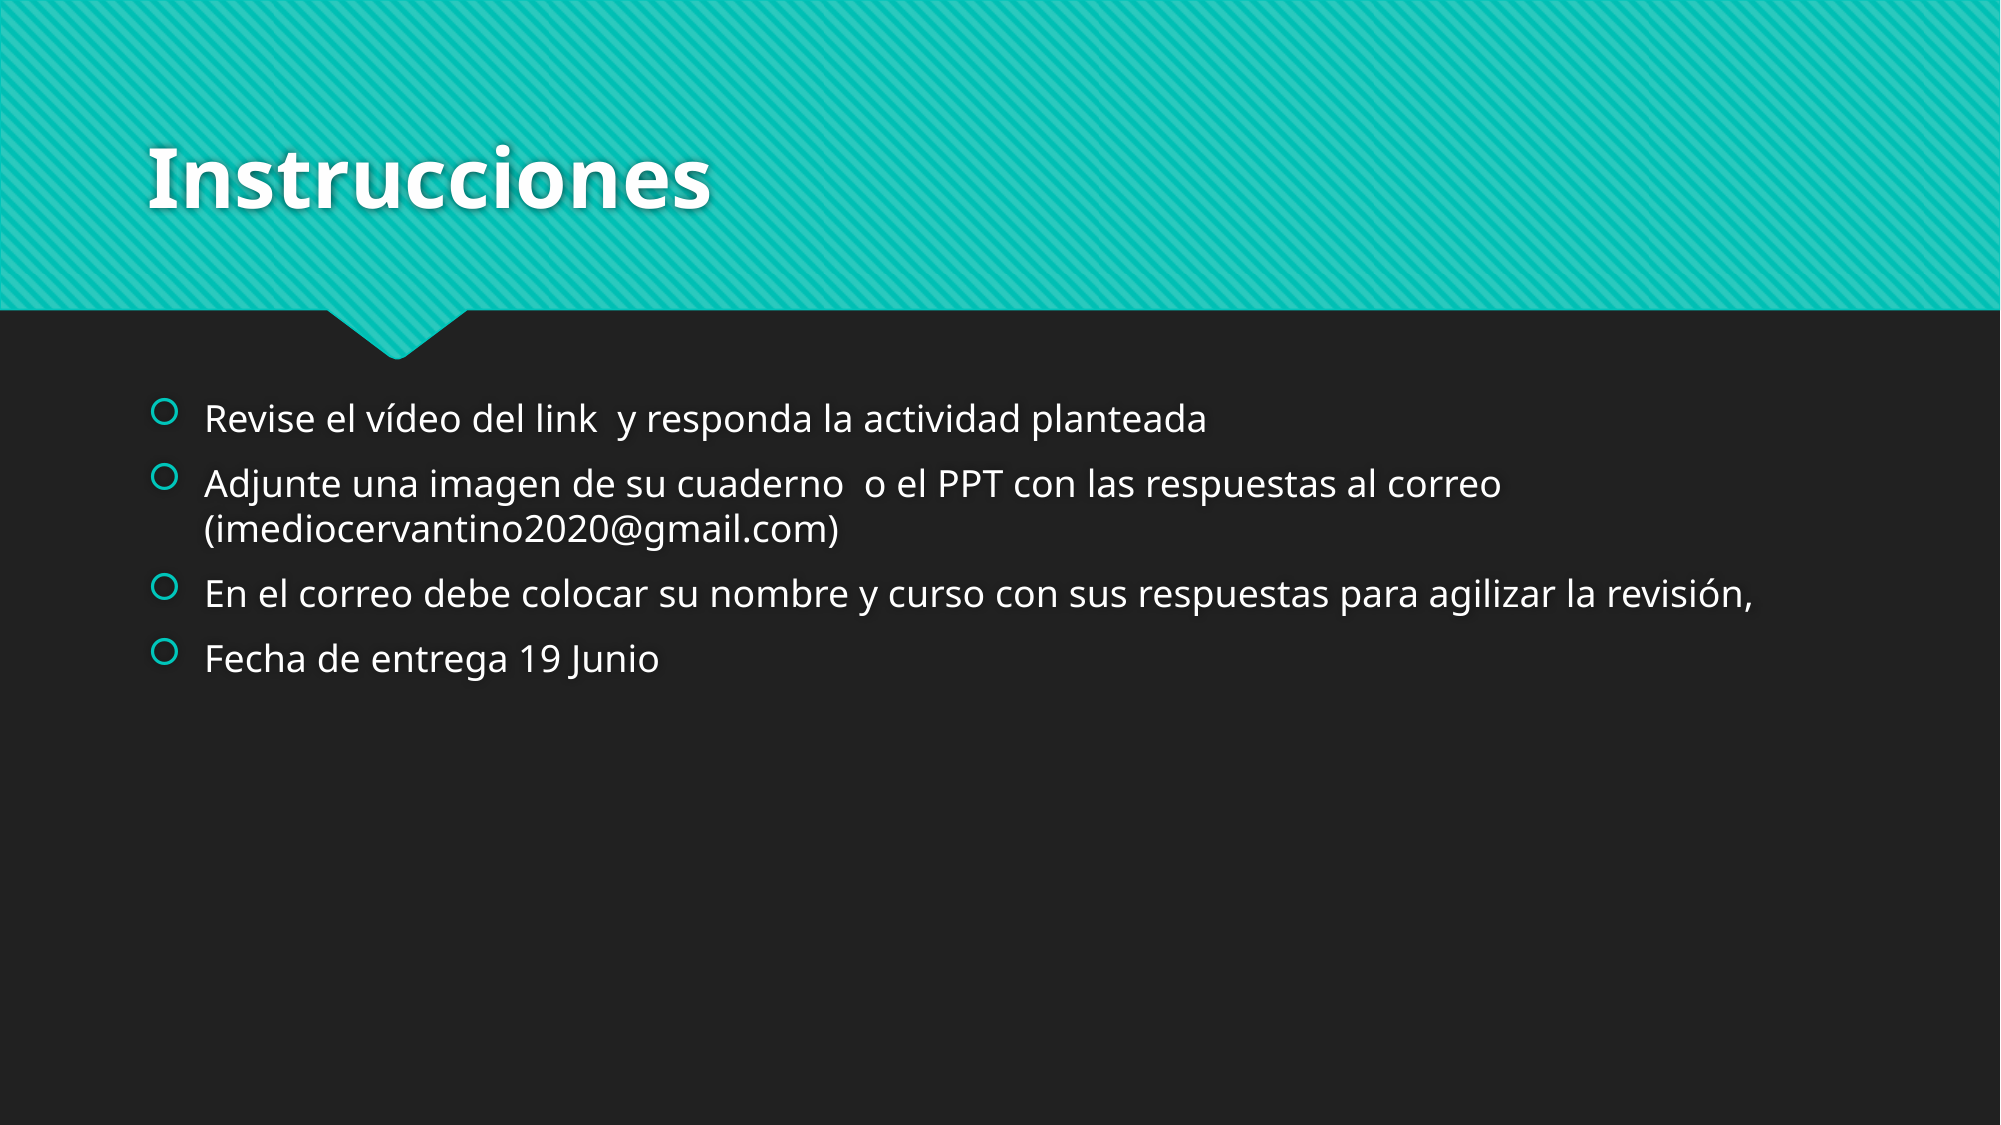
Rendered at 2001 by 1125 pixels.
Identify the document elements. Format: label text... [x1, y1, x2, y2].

list Revise el vídeo del link y responda la actividad planteada Adjunte una imagen de su cuaderno o el PPT con las respuestas al correo (imediocervantino2020@gmail.com) En el correo debe colocar su nombre y curso con sus respuestas para agilizar la revisión, Fecha de entrega 19 Junio [132, 368, 1865, 966]
title Instrucciones [132, 73, 1868, 233]
